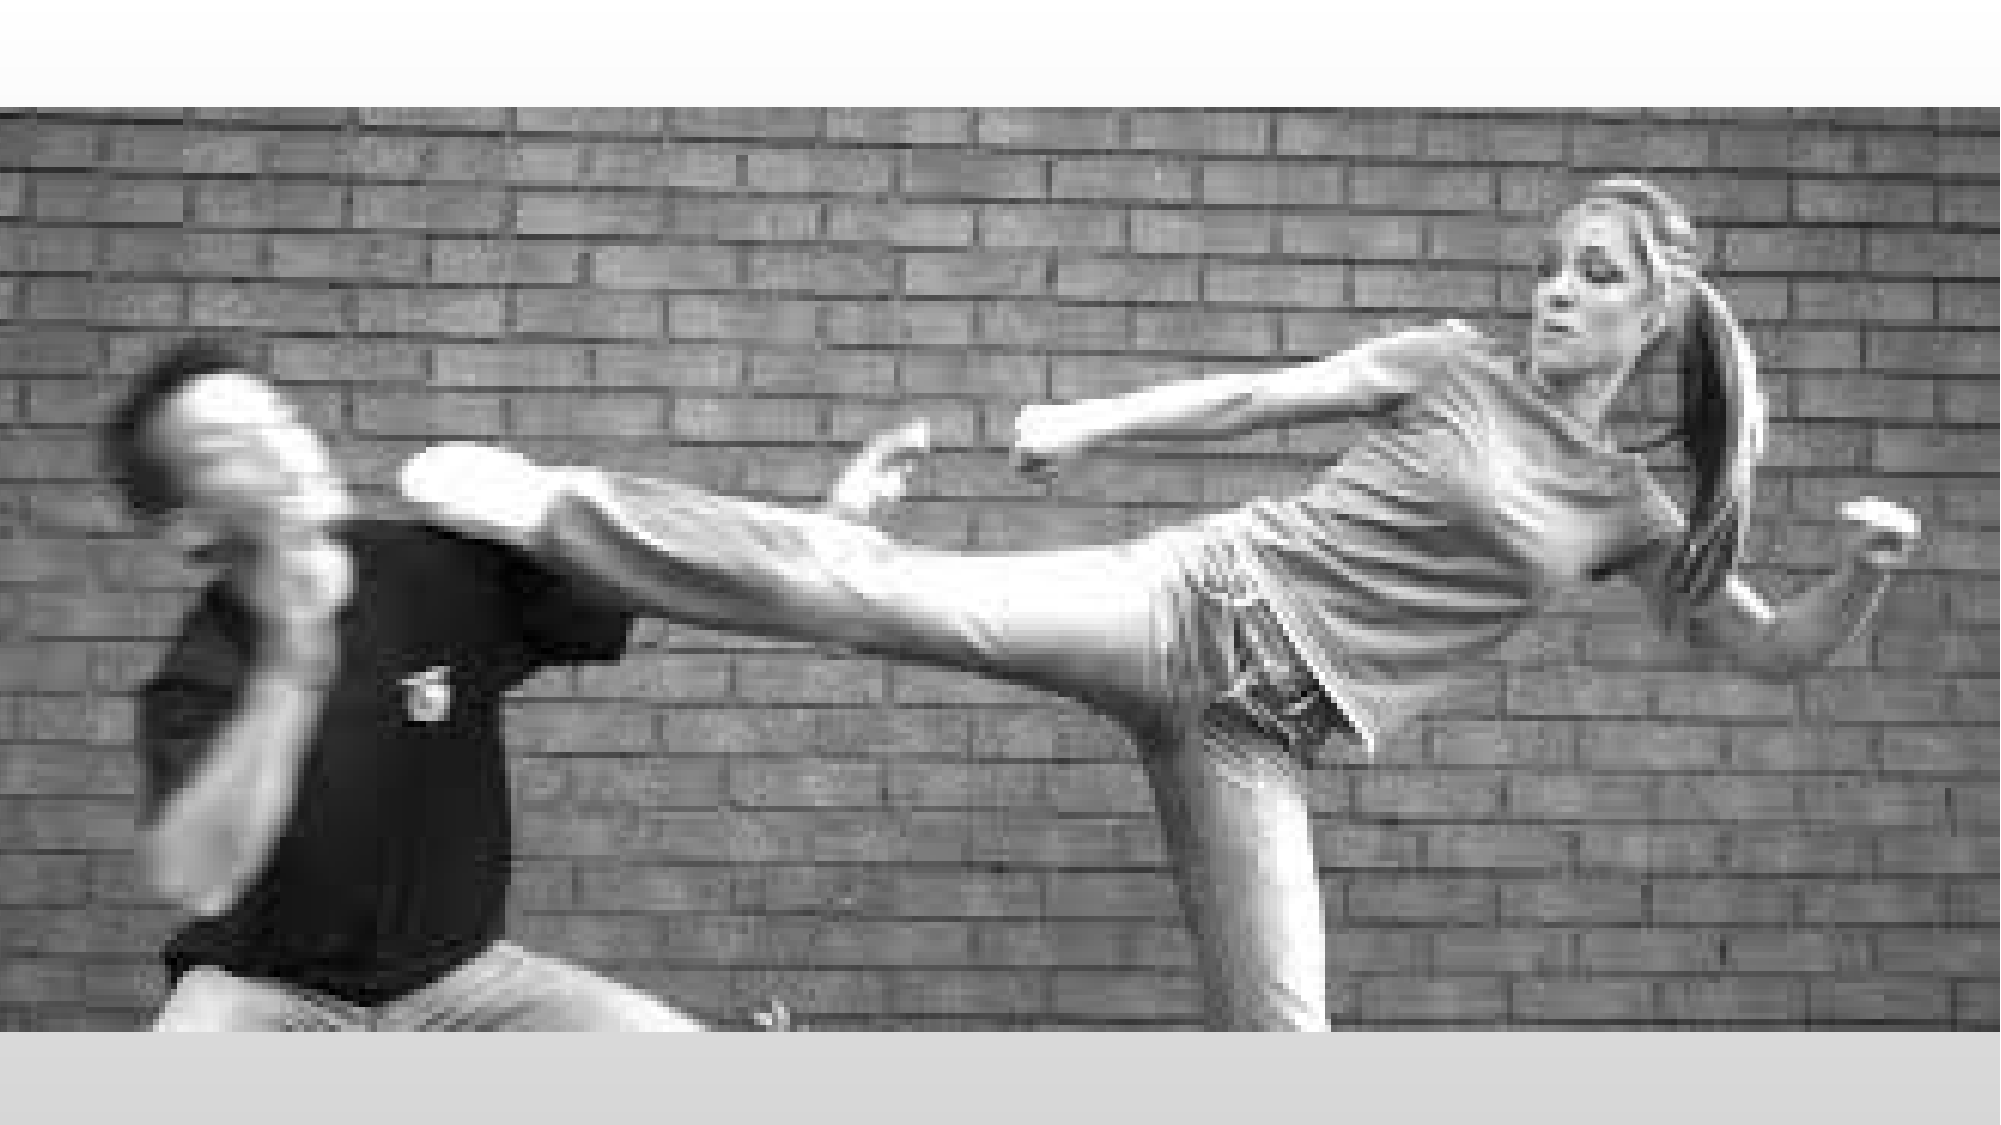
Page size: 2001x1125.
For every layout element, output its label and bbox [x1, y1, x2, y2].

list [0, 107, 2000, 1032]
